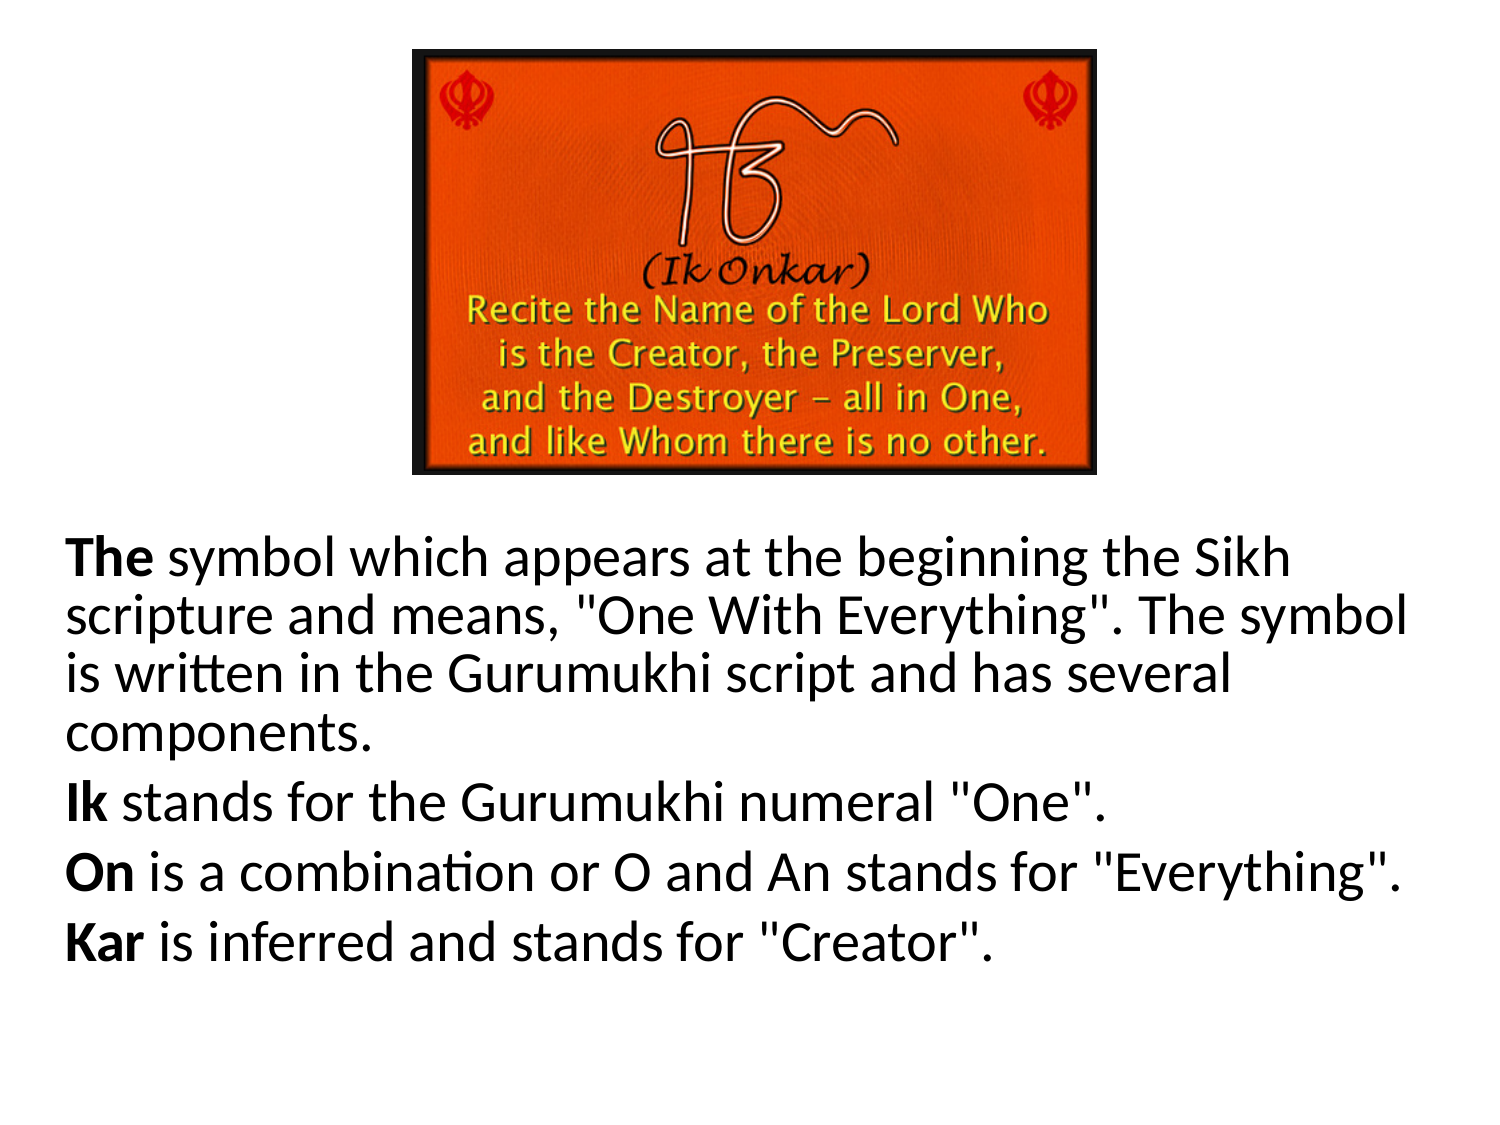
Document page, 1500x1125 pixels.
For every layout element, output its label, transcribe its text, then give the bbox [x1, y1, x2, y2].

picture [412, 49, 1097, 476]
list The symbol which appears at the beginning the Sikh scripture and means, "One With Everything". The symbol is written in the Gurumukhi script and has several components. Ik stands for the Gurumukhi numeral "One". On is a combination or O and An stands for "Everything". Kar is inferred and stands for "Creator". [50, 525, 1438, 1050]
